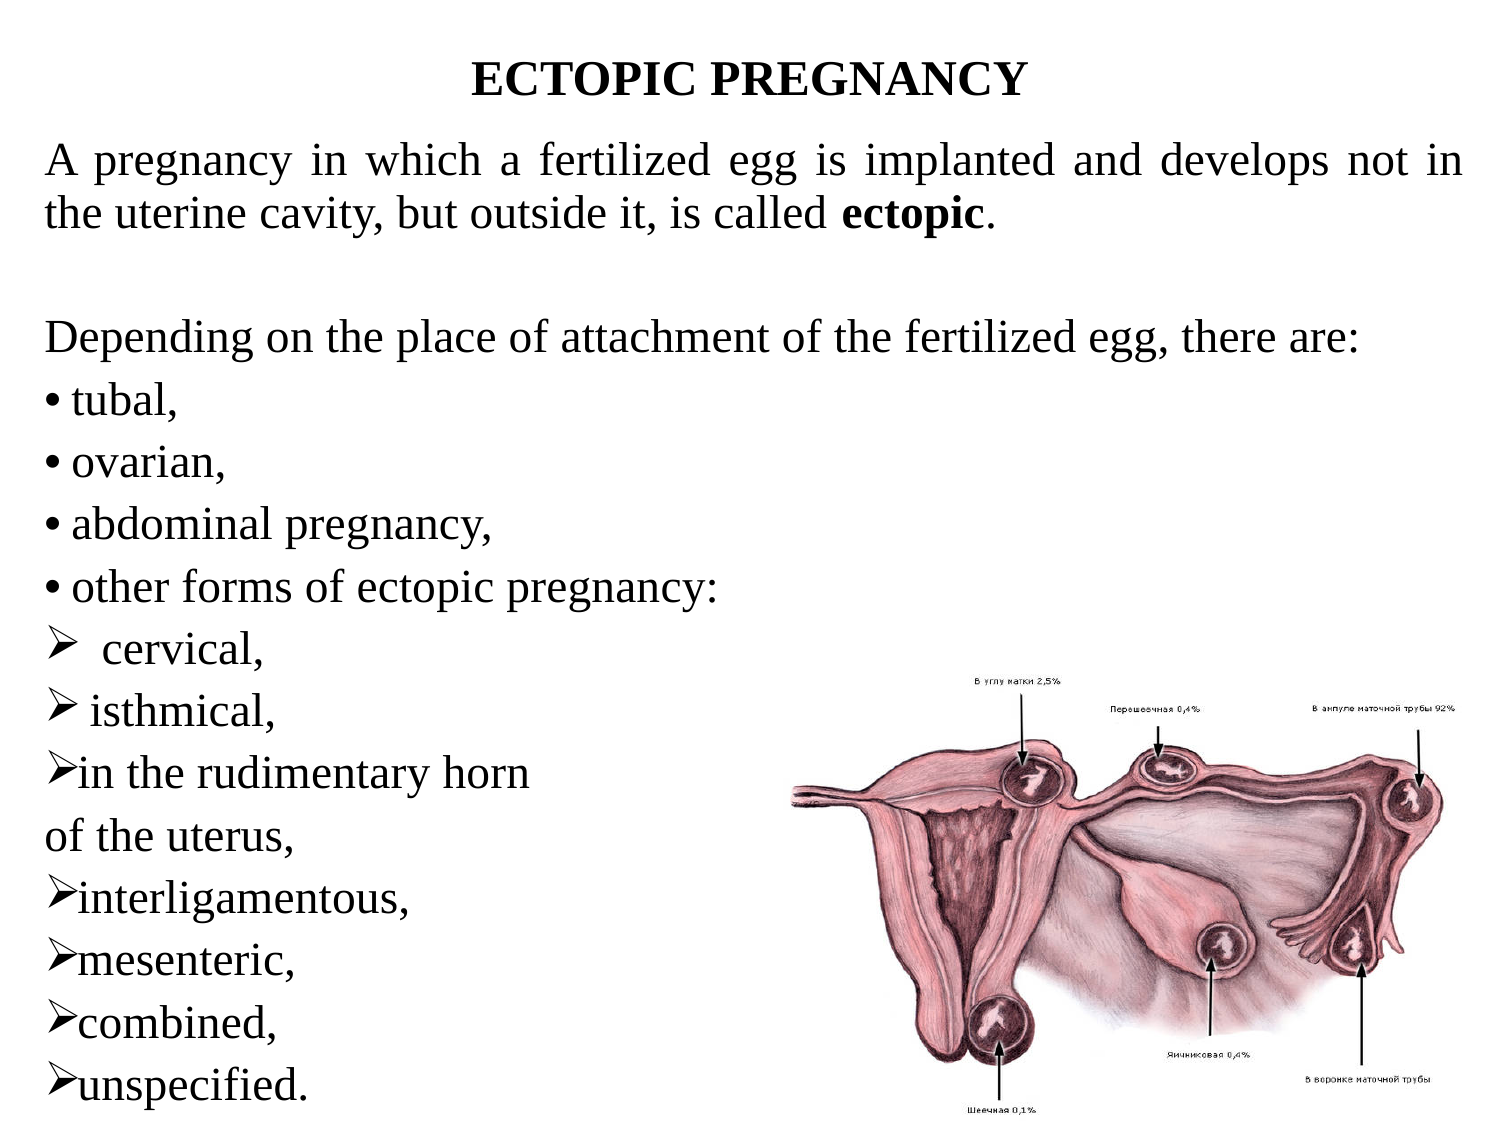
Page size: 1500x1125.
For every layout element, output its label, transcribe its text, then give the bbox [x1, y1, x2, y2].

subtitle A pregnancy in which a fertilized egg is implanted and develops not in the uterine cavity, but outside it, is called ectopic. Depending on the place of attachment of the fertilized egg, there are: tubal, ovarian, abdominal pregnancy, other forms of ectopic pregnancy: cervical, isthmical, in the rudimentary horn of the uterus, interligamentous, mesenteric, combined, unspecified. [29, 125, 1483, 1125]
picture [768, 667, 1483, 1125]
title ECTOPIC PREGNANCY [112, 30, 1388, 125]
